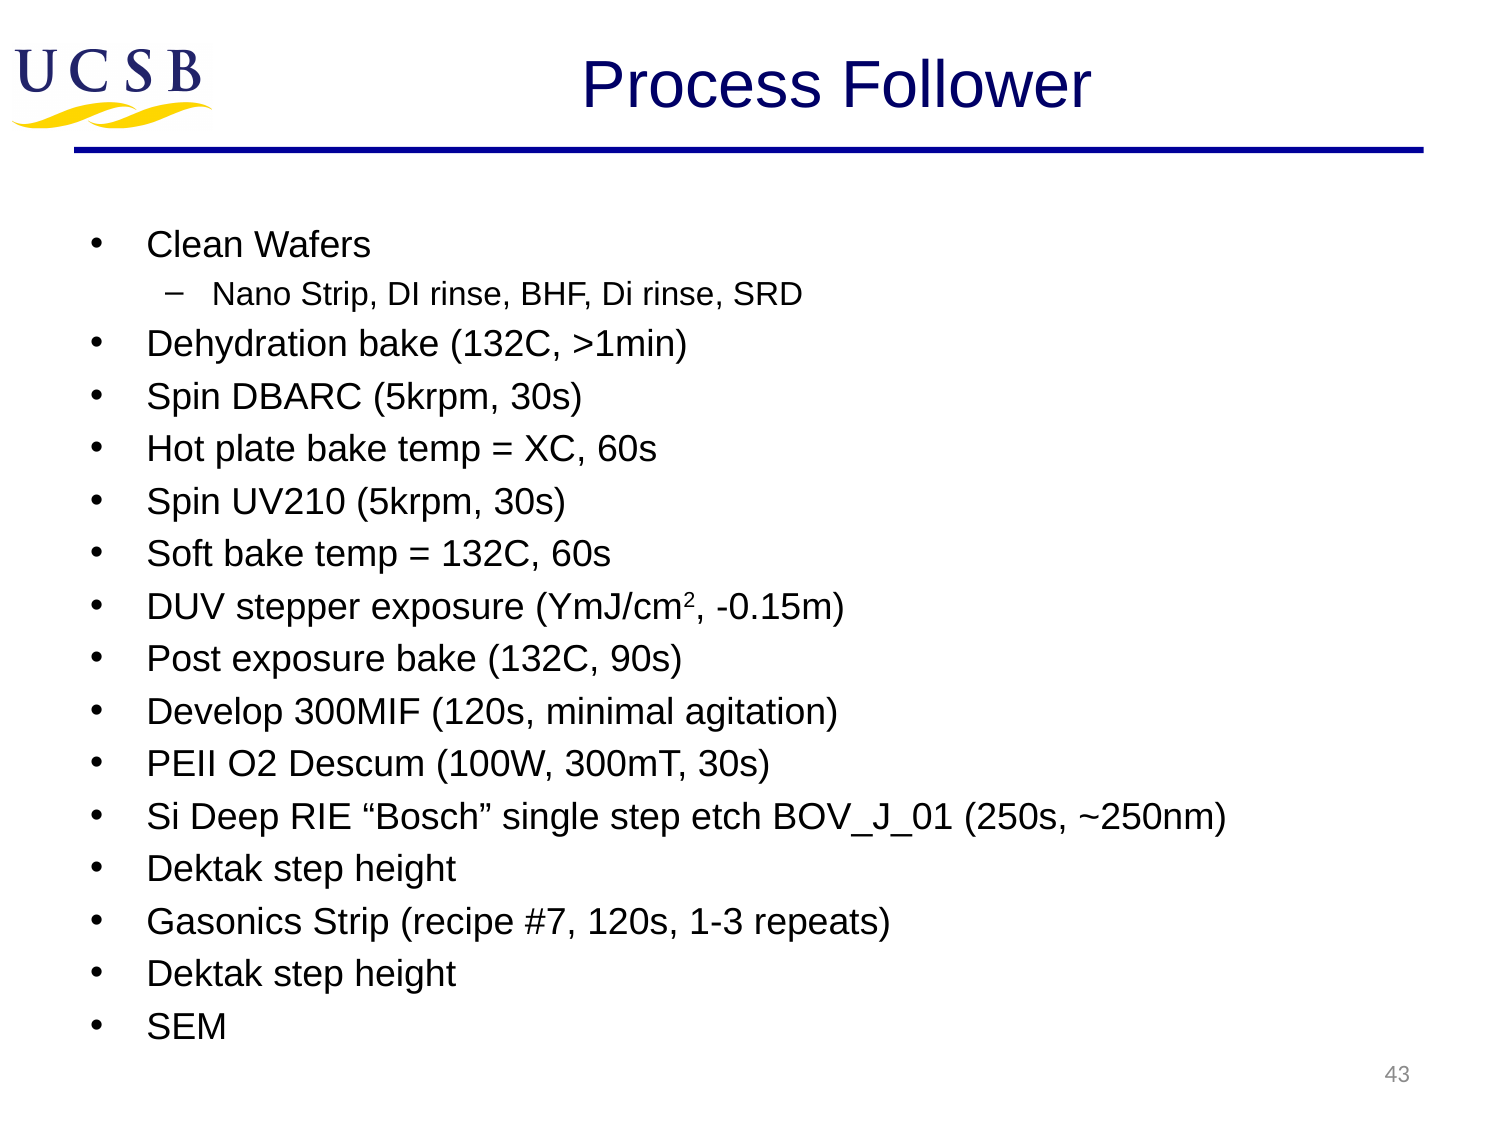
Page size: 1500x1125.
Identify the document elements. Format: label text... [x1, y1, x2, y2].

picture [12, 43, 213, 131]
title Process Follower [249, 12, 1426, 151]
slide_number 43 [1074, 1042, 1425, 1103]
